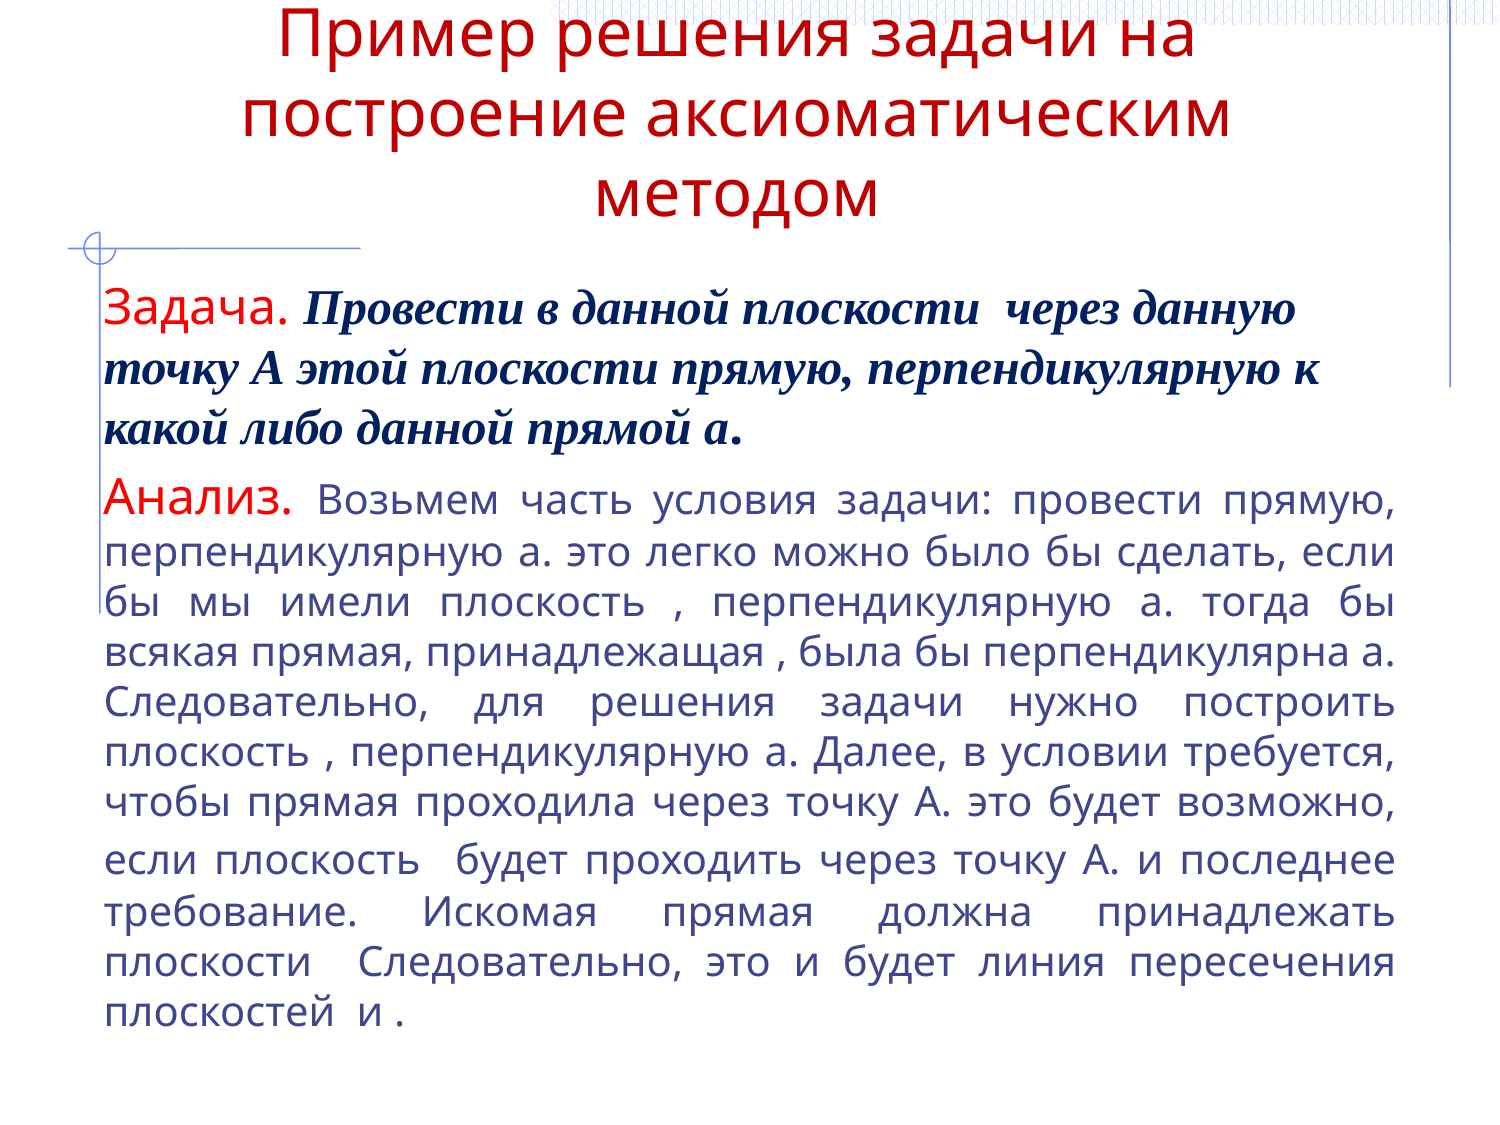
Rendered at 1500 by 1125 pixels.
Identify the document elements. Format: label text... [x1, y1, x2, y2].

title Пример решения задачи на построение аксиоматическим методом [99, 49, 1376, 238]
